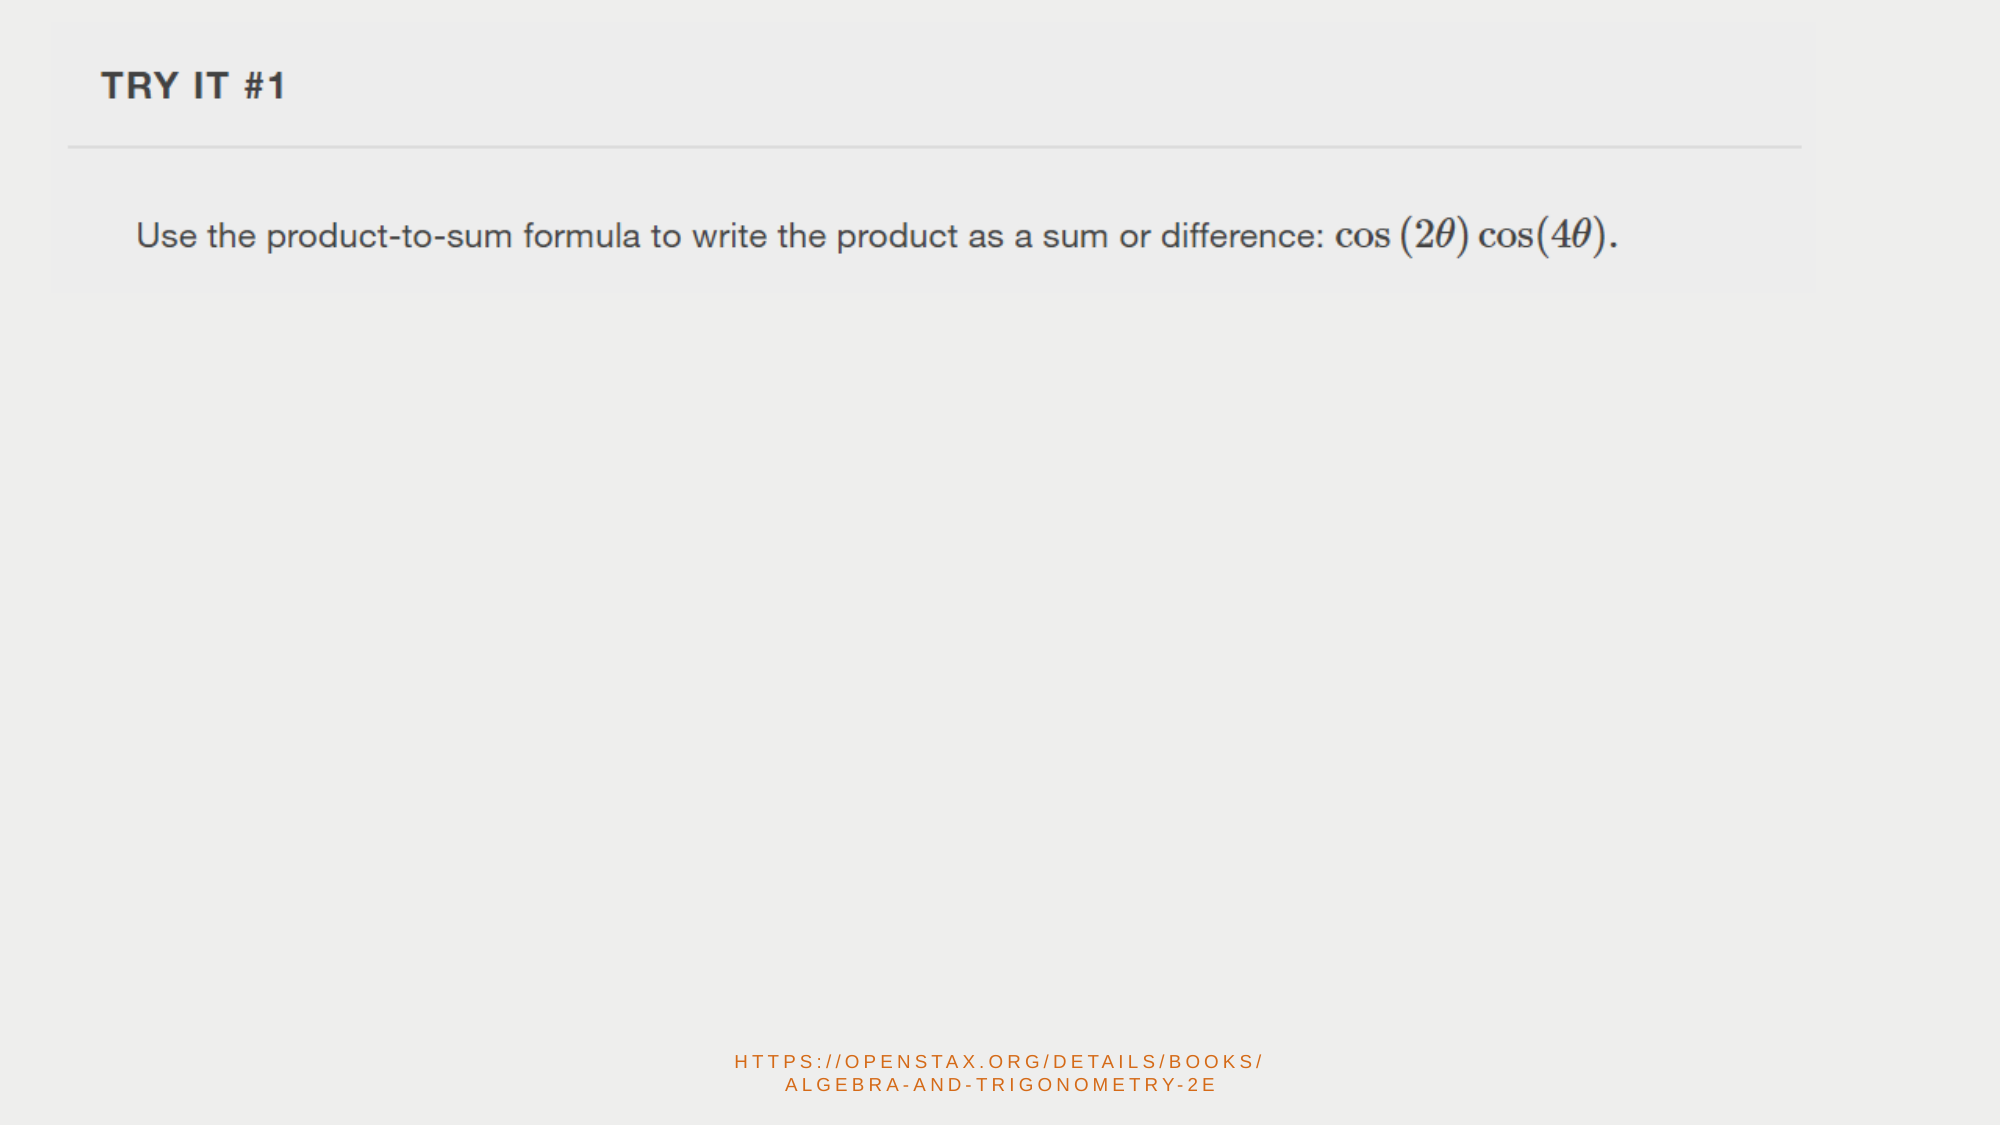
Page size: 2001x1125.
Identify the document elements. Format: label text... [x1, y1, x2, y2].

picture [51, 22, 1816, 293]
footer https://openstax.org/details/books/algebra-and-trigonometry-2e [662, 1042, 1338, 1103]
